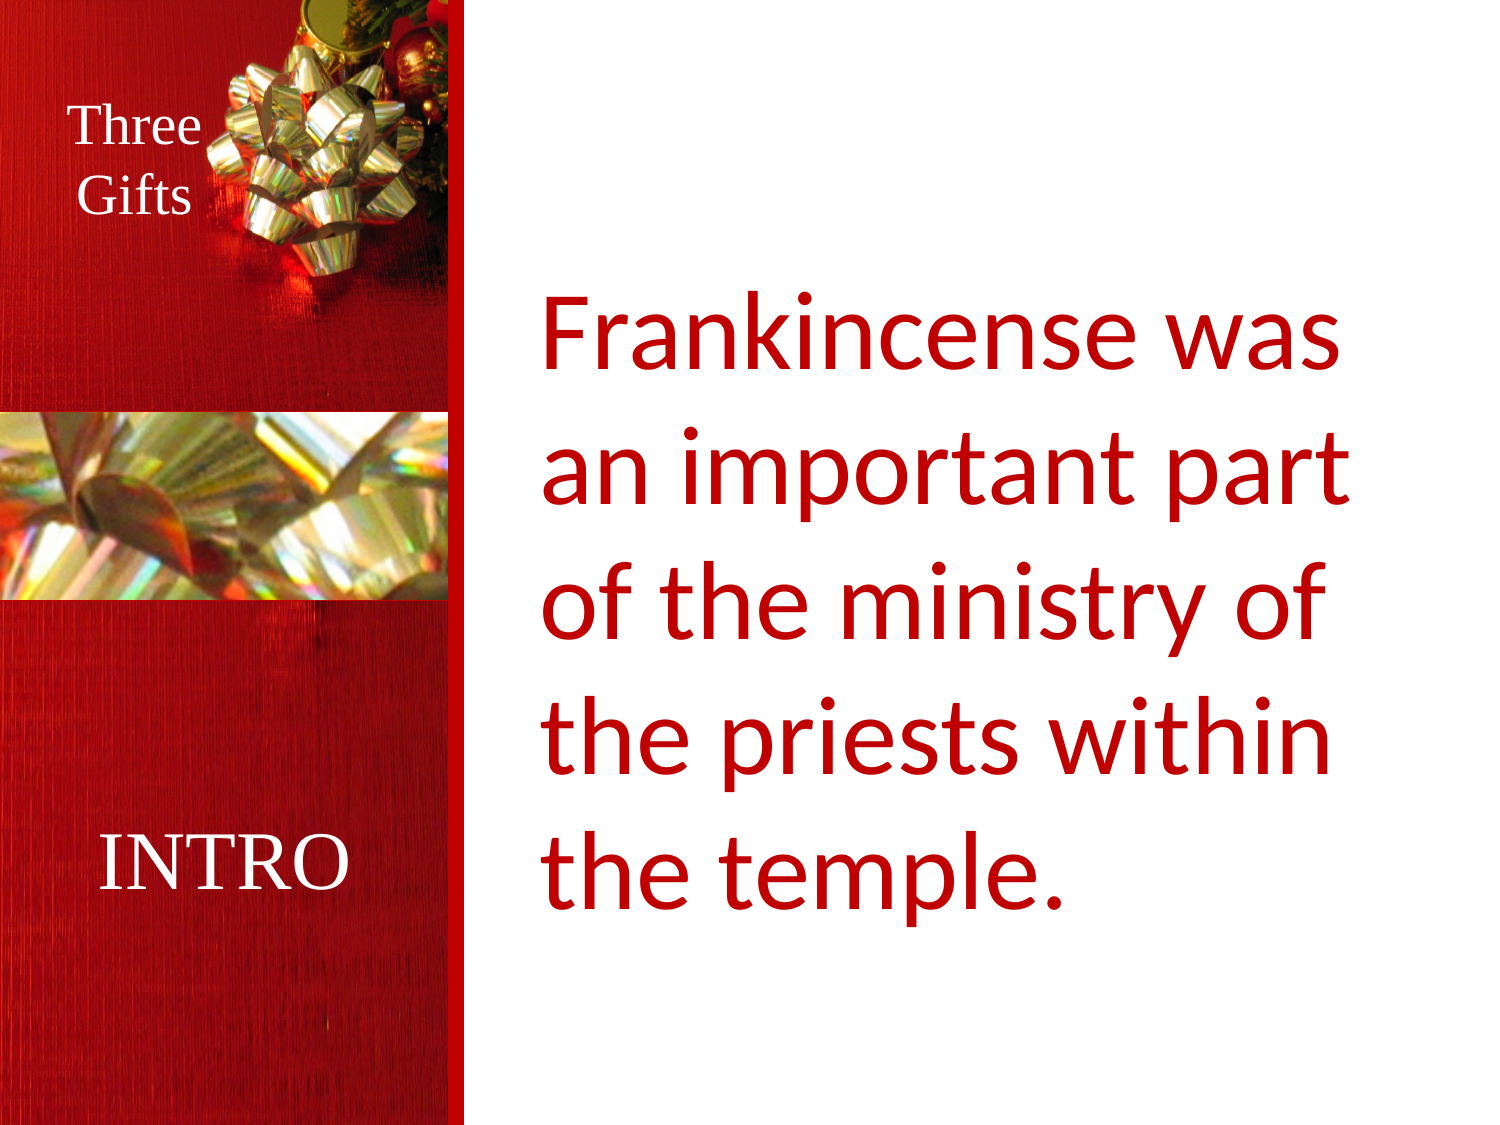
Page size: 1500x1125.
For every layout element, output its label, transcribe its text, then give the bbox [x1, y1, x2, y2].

picture [0, 0, 463, 1125]
text_box Frankincense was an important part of the ministry of the priests within the temple. [525, 249, 1463, 940]
